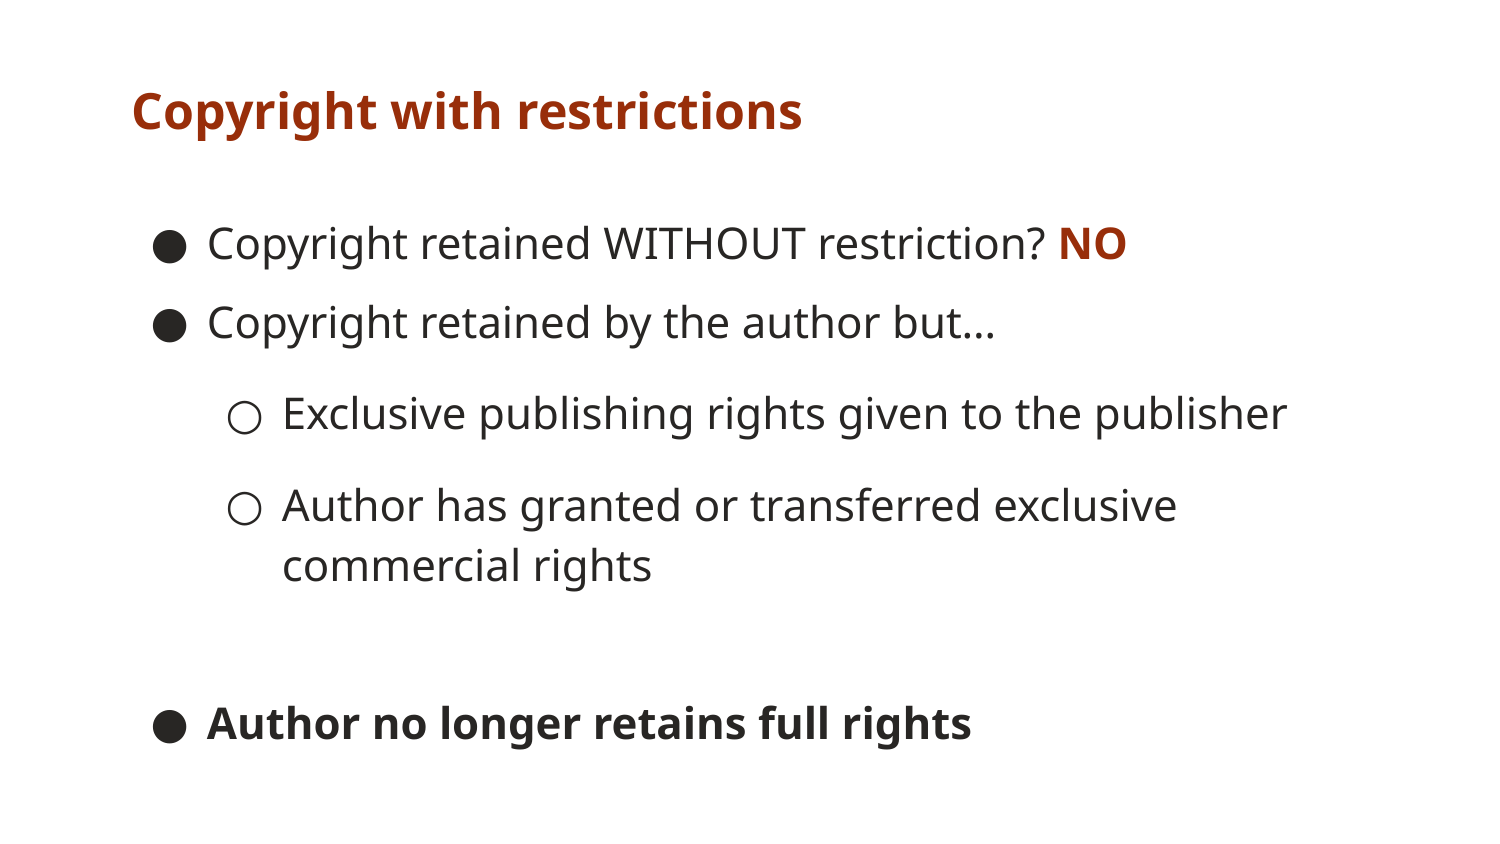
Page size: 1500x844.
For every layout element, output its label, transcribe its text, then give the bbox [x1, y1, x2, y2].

title Copyright with restrictions [119, 67, 1381, 156]
list Copyright retained WITHOUT restriction? NO Copyright retained by the author but… Exclusive publishing rights given to the publisher Author has granted or transferred exclusive commercial rights Author no longer retains full rights [119, 177, 1381, 549]
